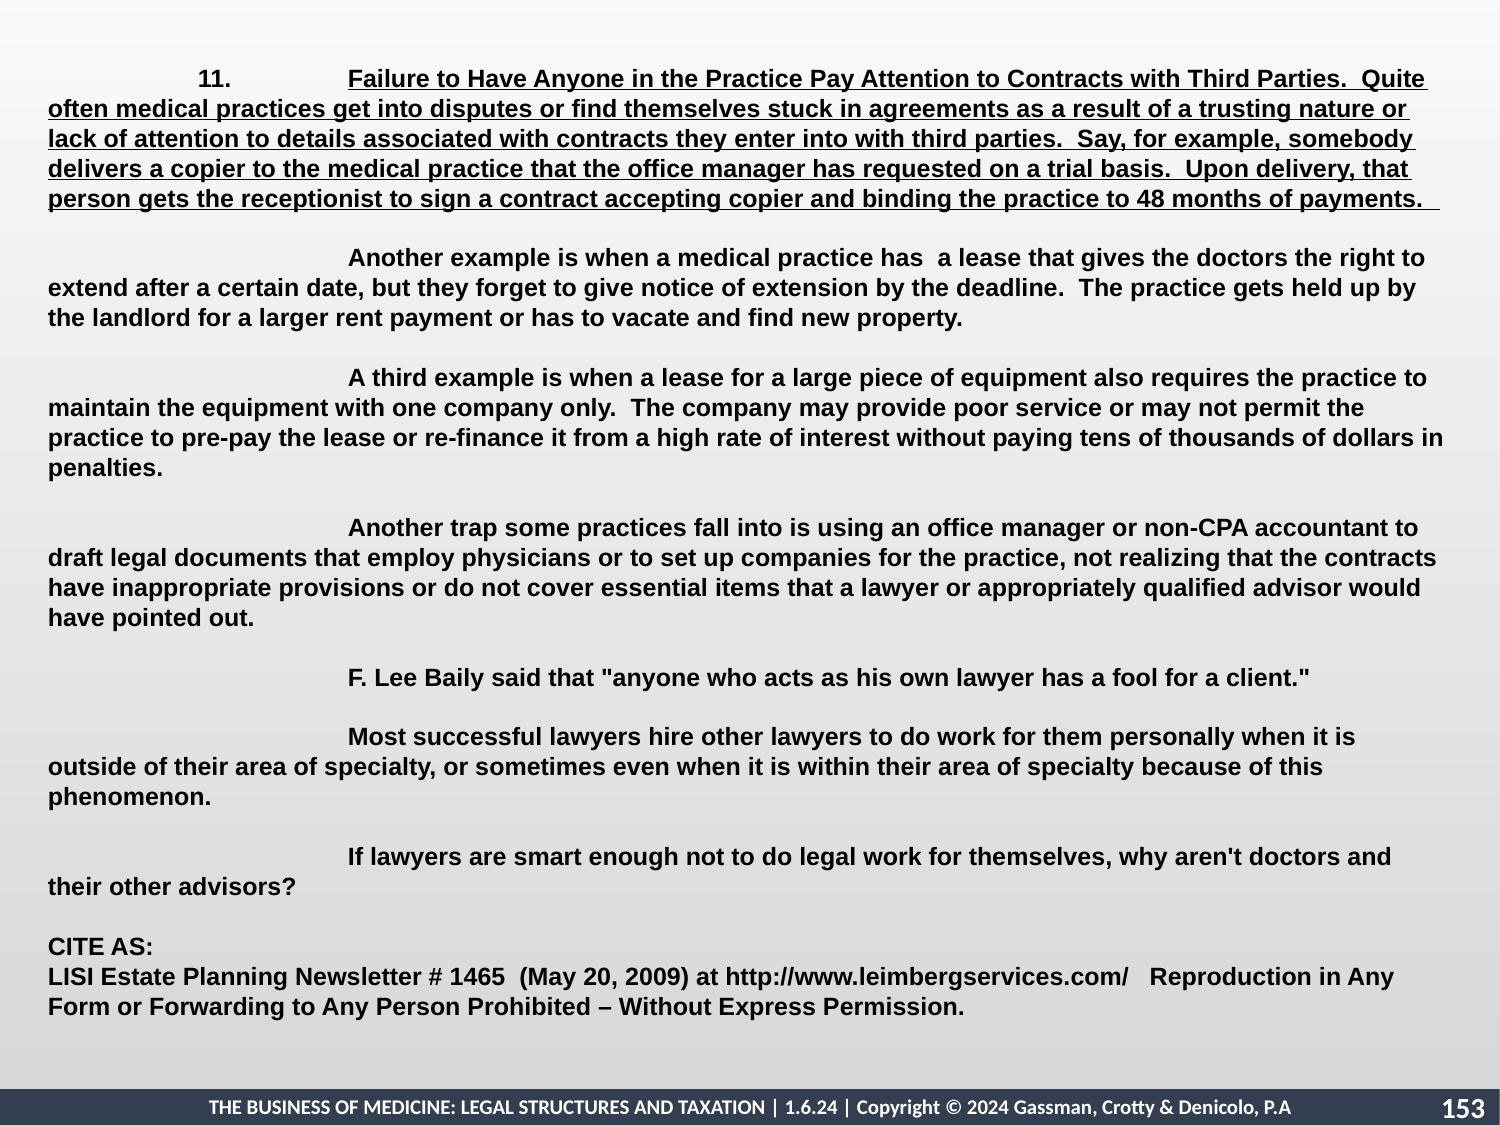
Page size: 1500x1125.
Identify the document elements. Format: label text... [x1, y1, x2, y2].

text_box 11. Failure to Have Anyone in the Practice Pay Attention to Contracts with Third Parties. Quite often medical practices get into disputes or find themselves stuck in agreements as a result of a trusting nature or lack of attention to details associated with contracts they enter into with third parties. Say, for example, somebody delivers a copier to the medical practice that the office manager has requested on a trial basis. Upon delivery, that person gets the receptionist to sign a contract accepting copier and binding the practice to 48 months of payments. Another example is when a medical practice has a lease that gives the doctors the right to extend after a certain date, but they forget to give notice of extension by the deadline. The practice gets held up by the landlord for a larger rent payment or has to vacate and find new property. A third example is when a lease for a large piece of equipment also requires the practice to maintain the equipment with one company only. The company may provide poor service or may not permit the practice to pre-pay the lease or re-finance it from a high rate of interest without paying tens of thousands of dollars in penalties. Another trap some practices fall into is using an office manager or non-CPA accountant to draft legal documents that employ physicians or to set up companies for the practice, not realizing that the contracts have inappropriate provisions or do not cover essential items that a lawyer or appropriately qualified advisor would have pointed out. F. Lee Baily said that "anyone who acts as his own lawyer has a fool for a client." Most successful lawyers hire other lawyers to do work for them personally when it is outside of their area of specialty, or sometimes even when it is within their area of specialty because of this phenomenon. If lawyers are smart enough not to do legal work for themselves, why aren't doctors and their other advisors? CITE AS: LISI Estate Planning Newsletter # 1465 (May 20, 2009) at http://www.leimbergservices.com/ Reproduction in Any Form or Forwarding to Any Person Prohibited – Without Express Permission. [33, 24, 1467, 1058]
